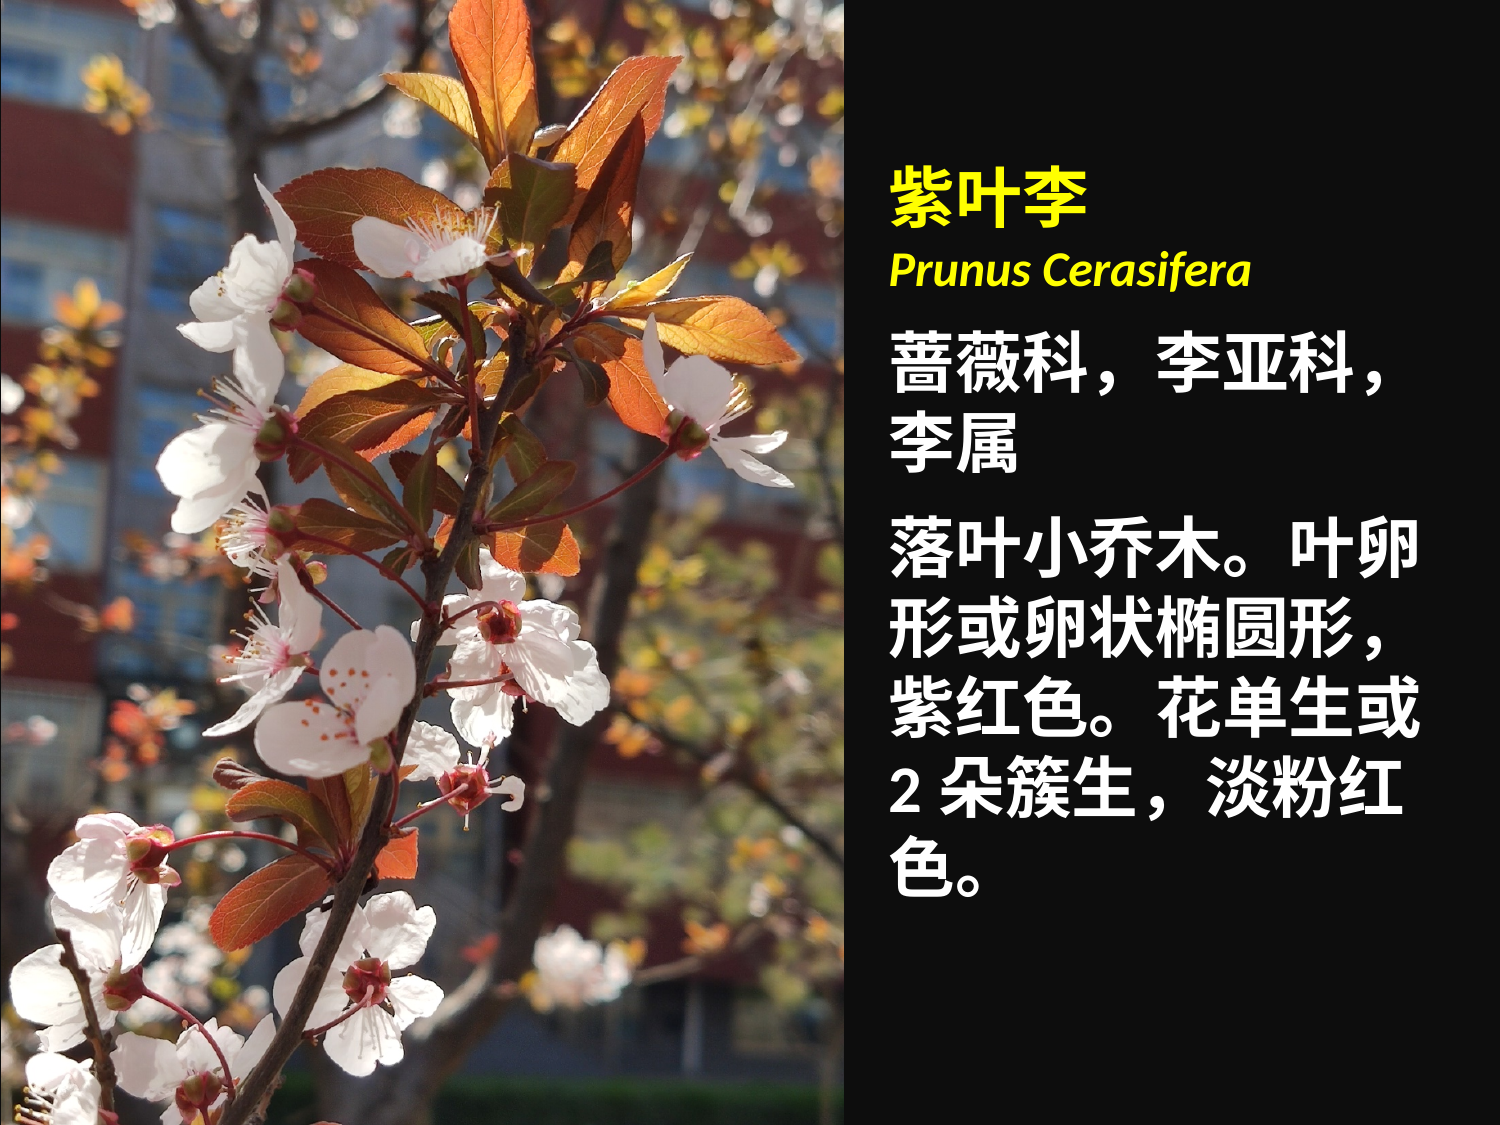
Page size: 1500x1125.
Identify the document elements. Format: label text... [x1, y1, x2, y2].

text_box 紫叶李 Prunus Cerasifera 蔷薇科，李亚科，李属 落叶小乔木。叶卵形或卵状椭圆形，紫红色。花单生或2朵簇生，淡粉红色。 [985, 148, 1441, 914]
picture [0, 0, 985, 1124]
